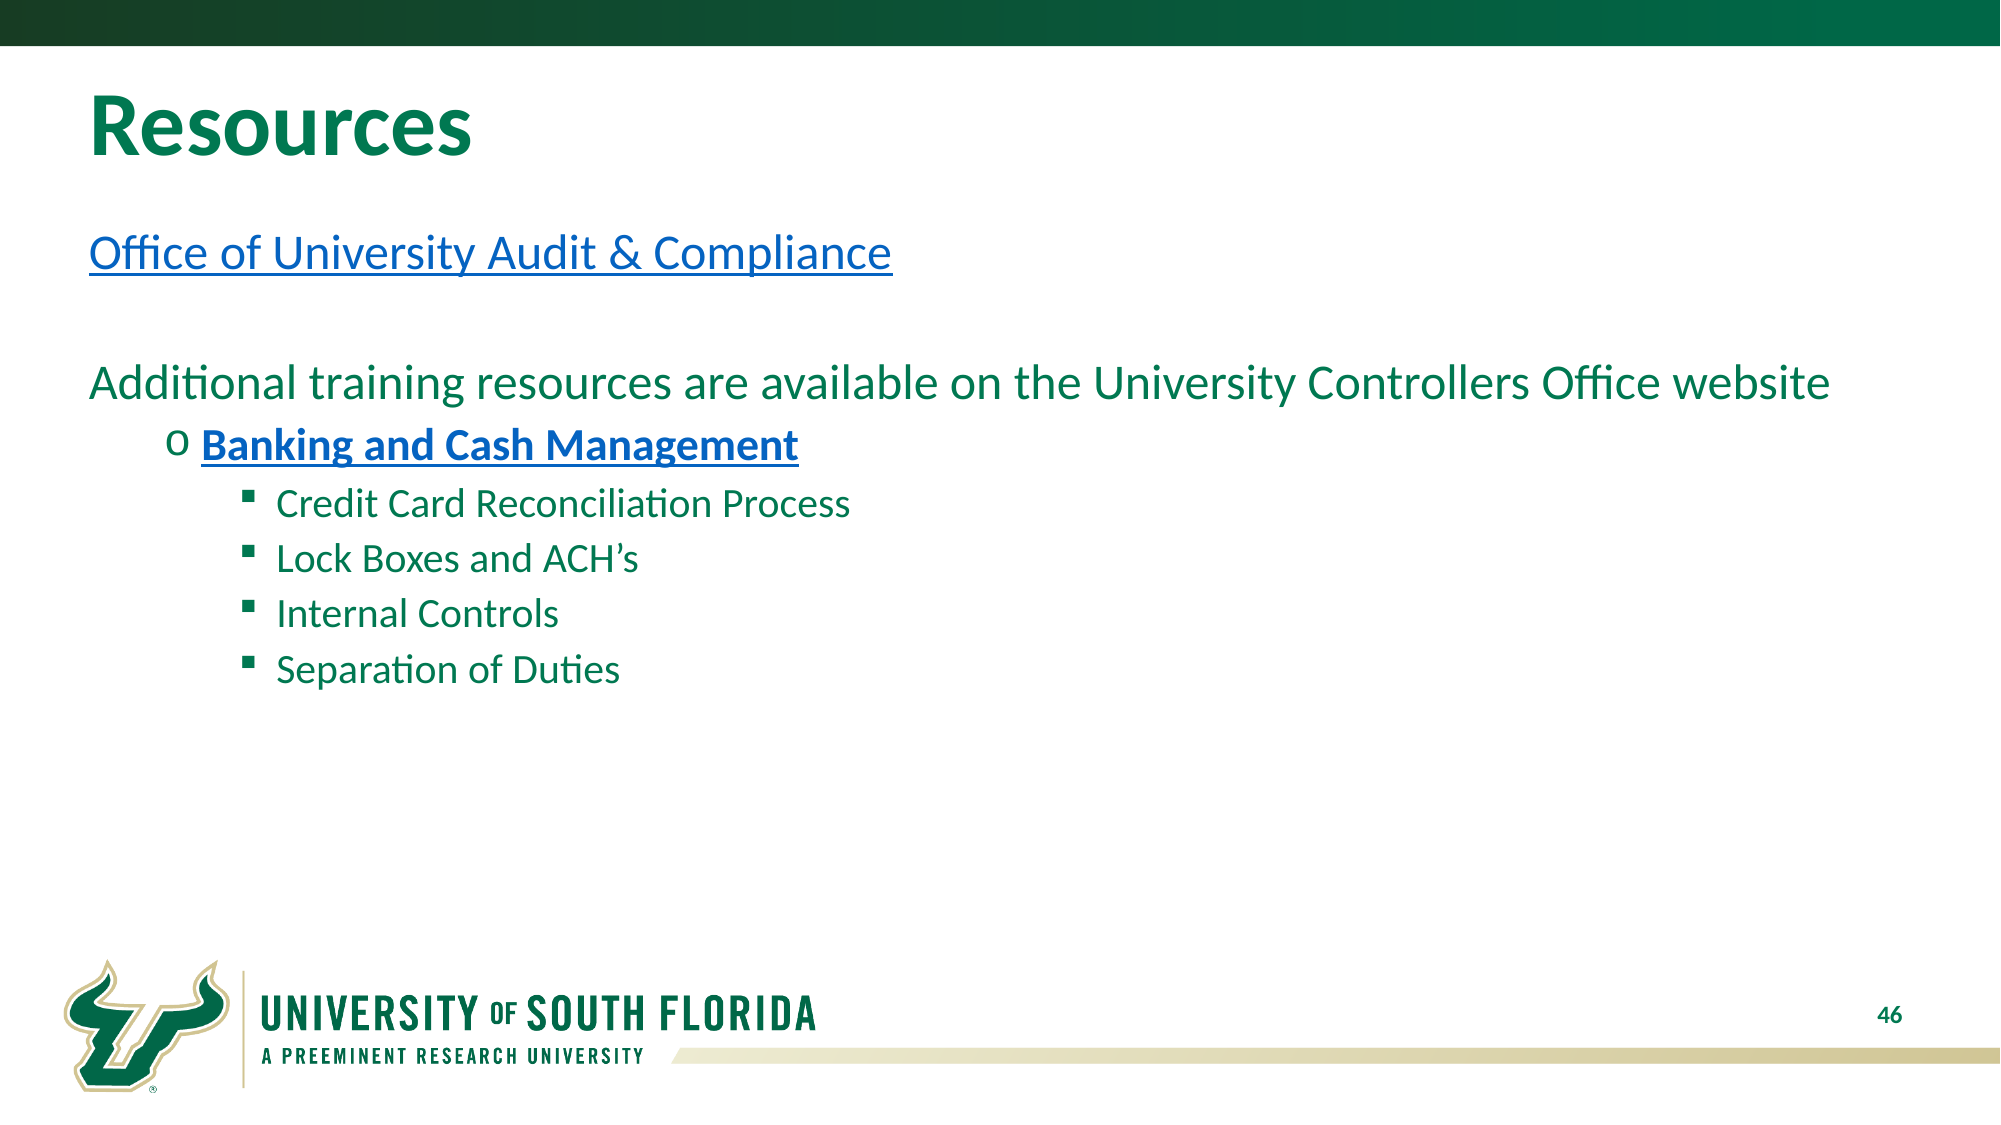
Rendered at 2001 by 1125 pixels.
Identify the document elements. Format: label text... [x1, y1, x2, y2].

list Office of University Audit & Compliance Additional training resources are available on the University Controllers Office website Banking and Cash Management Credit Card Reconciliation Process Lock Boxes and ACH’s Internal Controls Separation of Duties [73, 219, 1918, 956]
slide_number 46 [1778, 991, 1918, 1036]
picture [0, 0, 2000, 1125]
title Resources [75, 68, 1919, 184]
